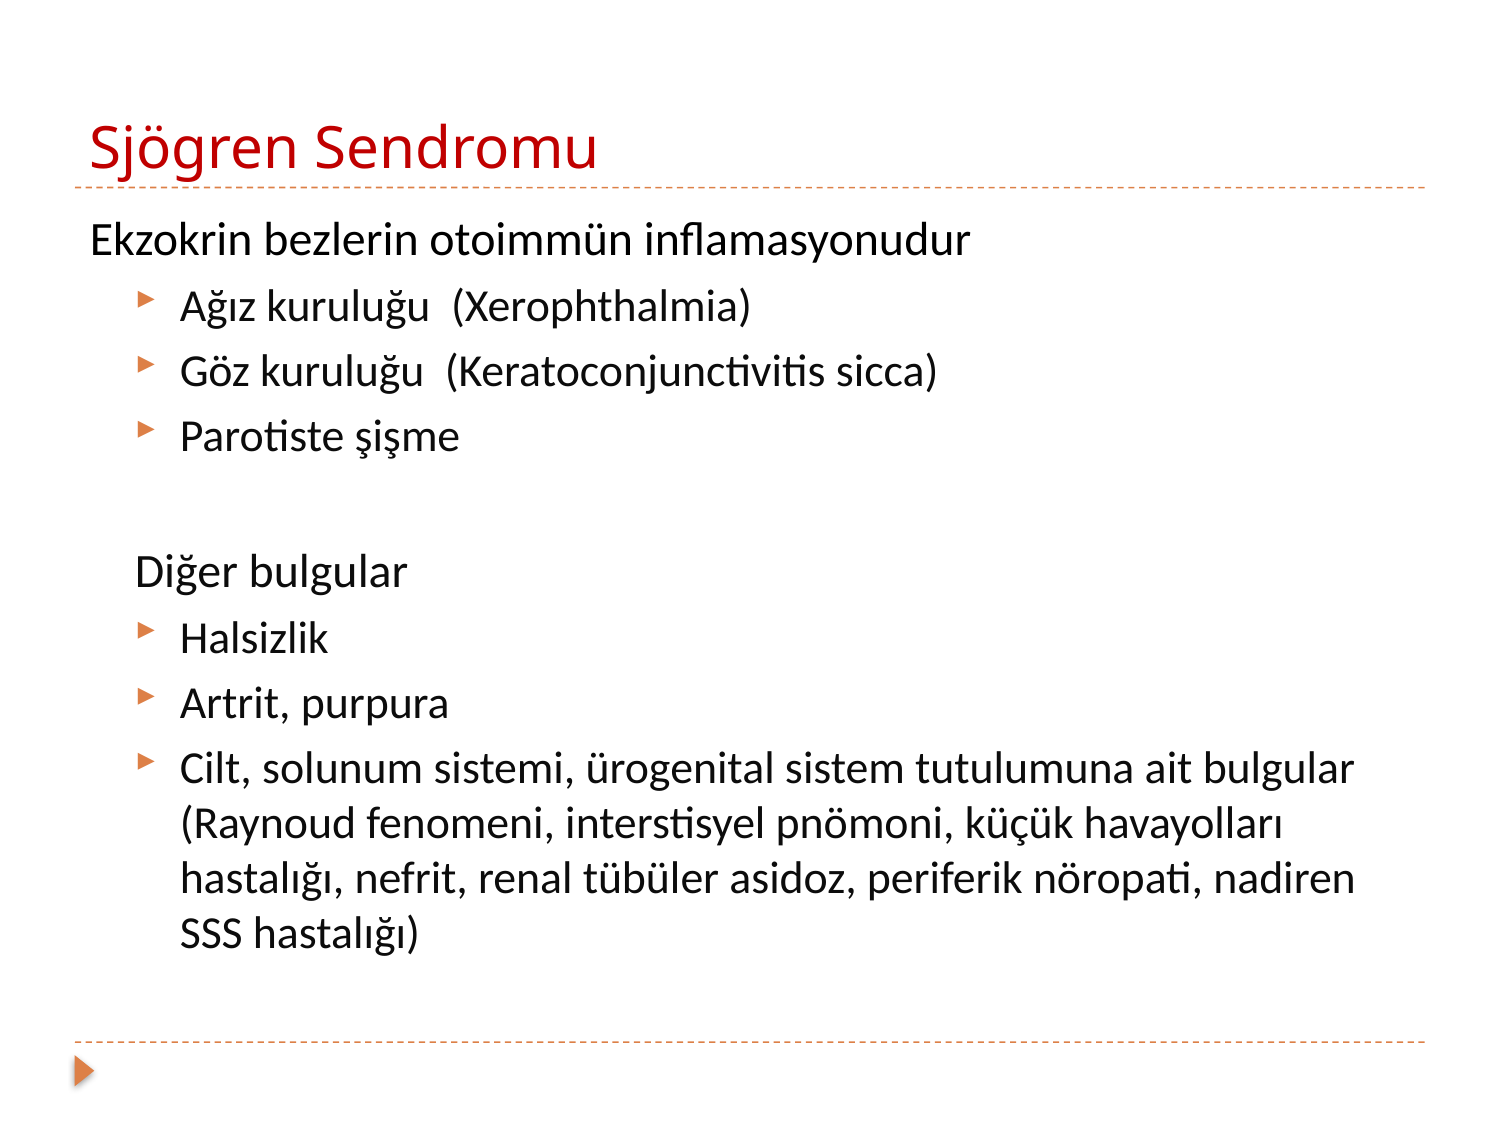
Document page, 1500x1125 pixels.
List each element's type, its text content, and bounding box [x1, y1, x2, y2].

title Sjögren Sendromu [75, 24, 1425, 188]
list Ekzokrin bezlerin otoimmün inflamasyonudur Ağız kuruluğu (Xerophthalmia) Göz kuruluğu (Keratoconjunctivitis sicca) Parotiste şişme Diğer bulgular Halsizlik Artrit, purpura Cilt, solunum sistemi, ürogenital sistem tutulumuna ait bulgular (Raynoud fenomeni, interstisyel pnömoni, küçük havayolları hastalığı, nefrit, renal tübüler asidoz, periferik nöropati, nadiren SSS hastalığı) [75, 200, 1425, 1010]
